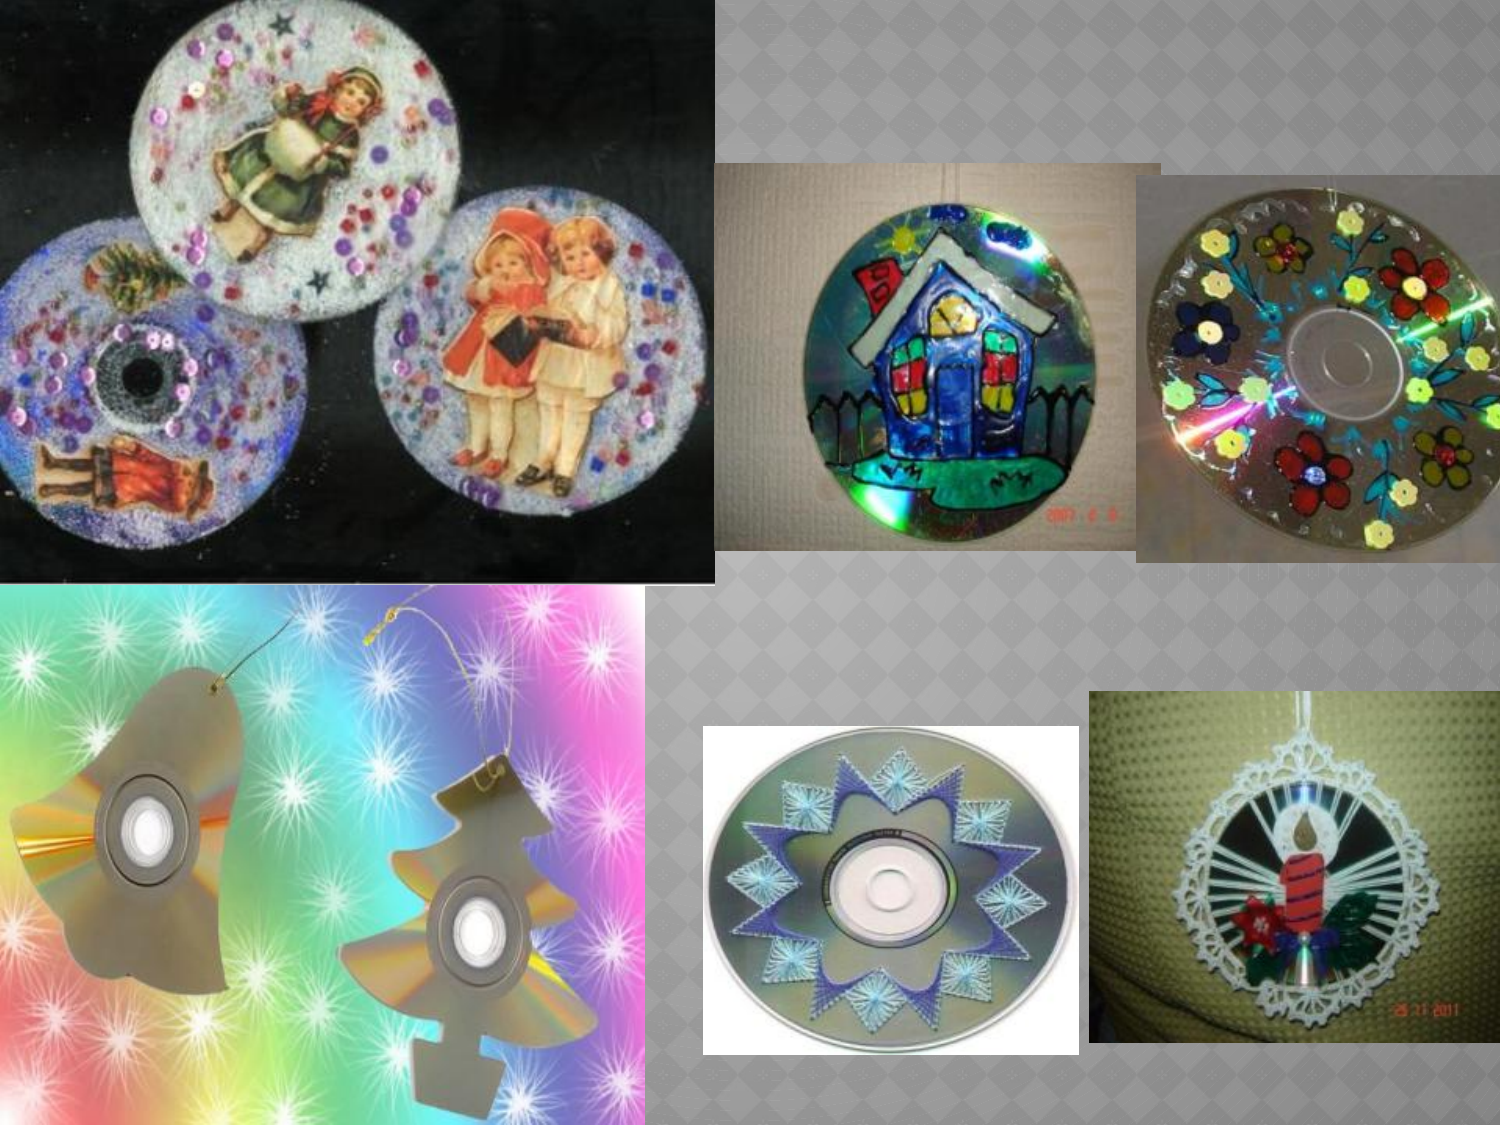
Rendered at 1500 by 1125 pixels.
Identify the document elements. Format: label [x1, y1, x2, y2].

picture [1089, 690, 1500, 1044]
list [0, 0, 716, 587]
picture [702, 726, 1079, 1055]
picture [714, 163, 1500, 563]
picture [0, 585, 645, 1125]
